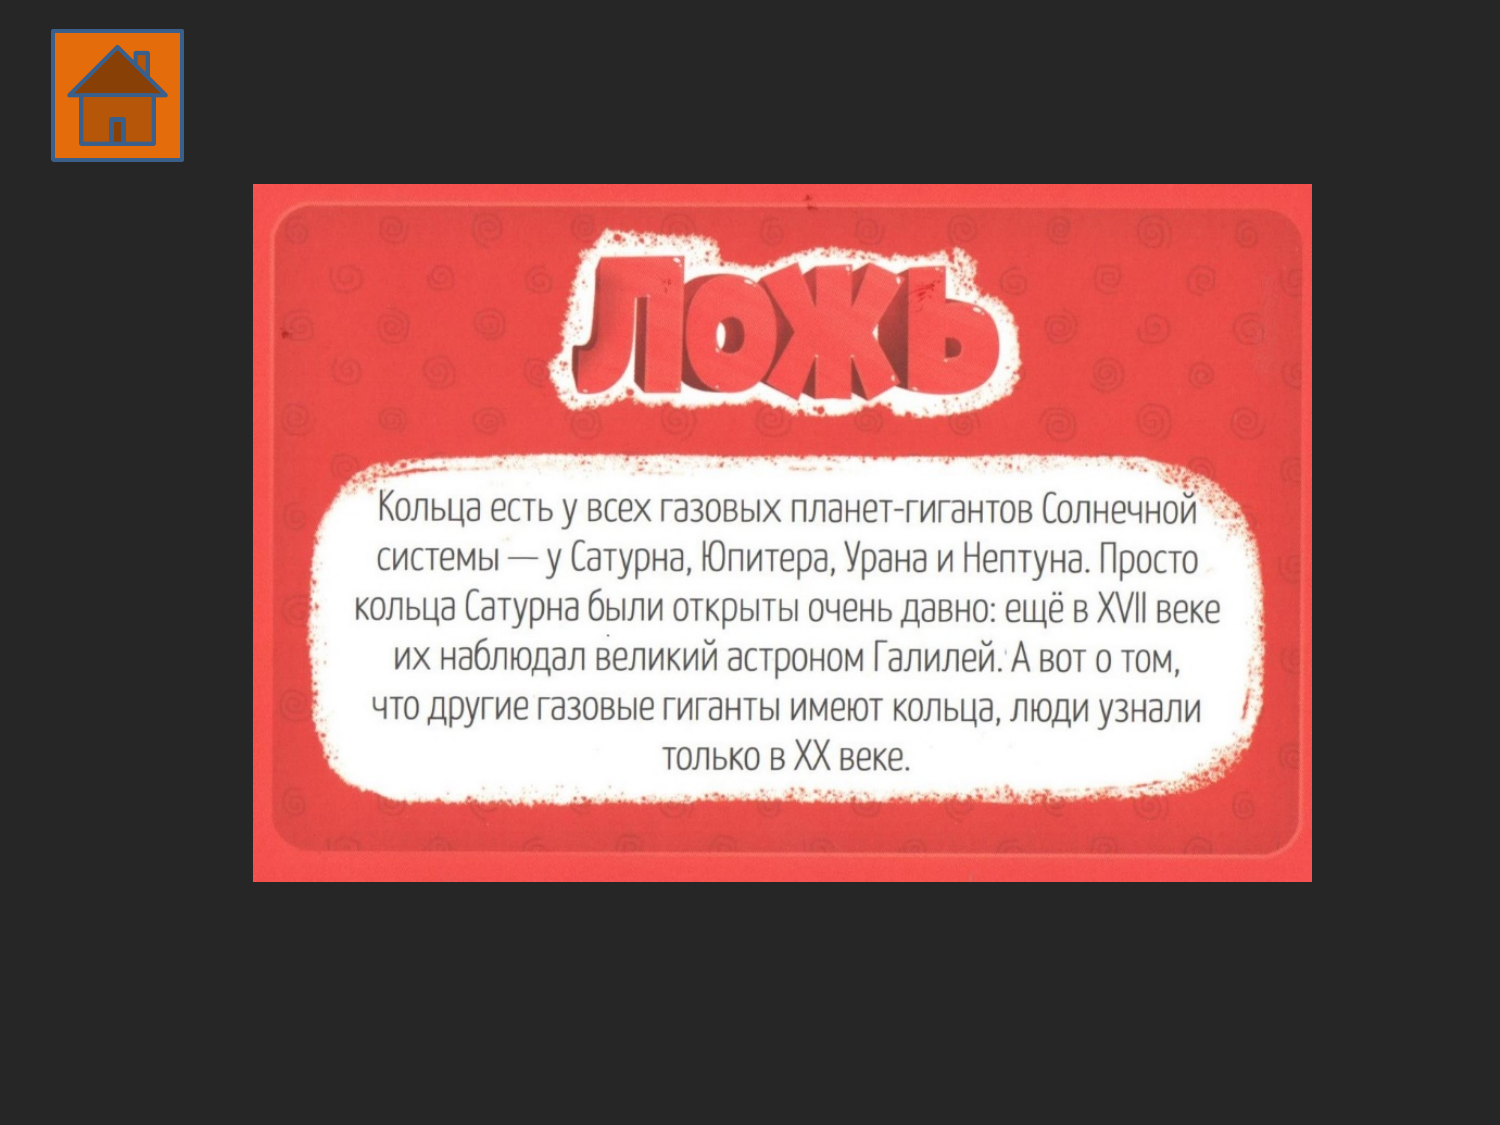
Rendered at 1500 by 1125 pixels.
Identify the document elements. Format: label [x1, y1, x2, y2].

list [253, 184, 1312, 882]
text_box [51, 29, 184, 162]
